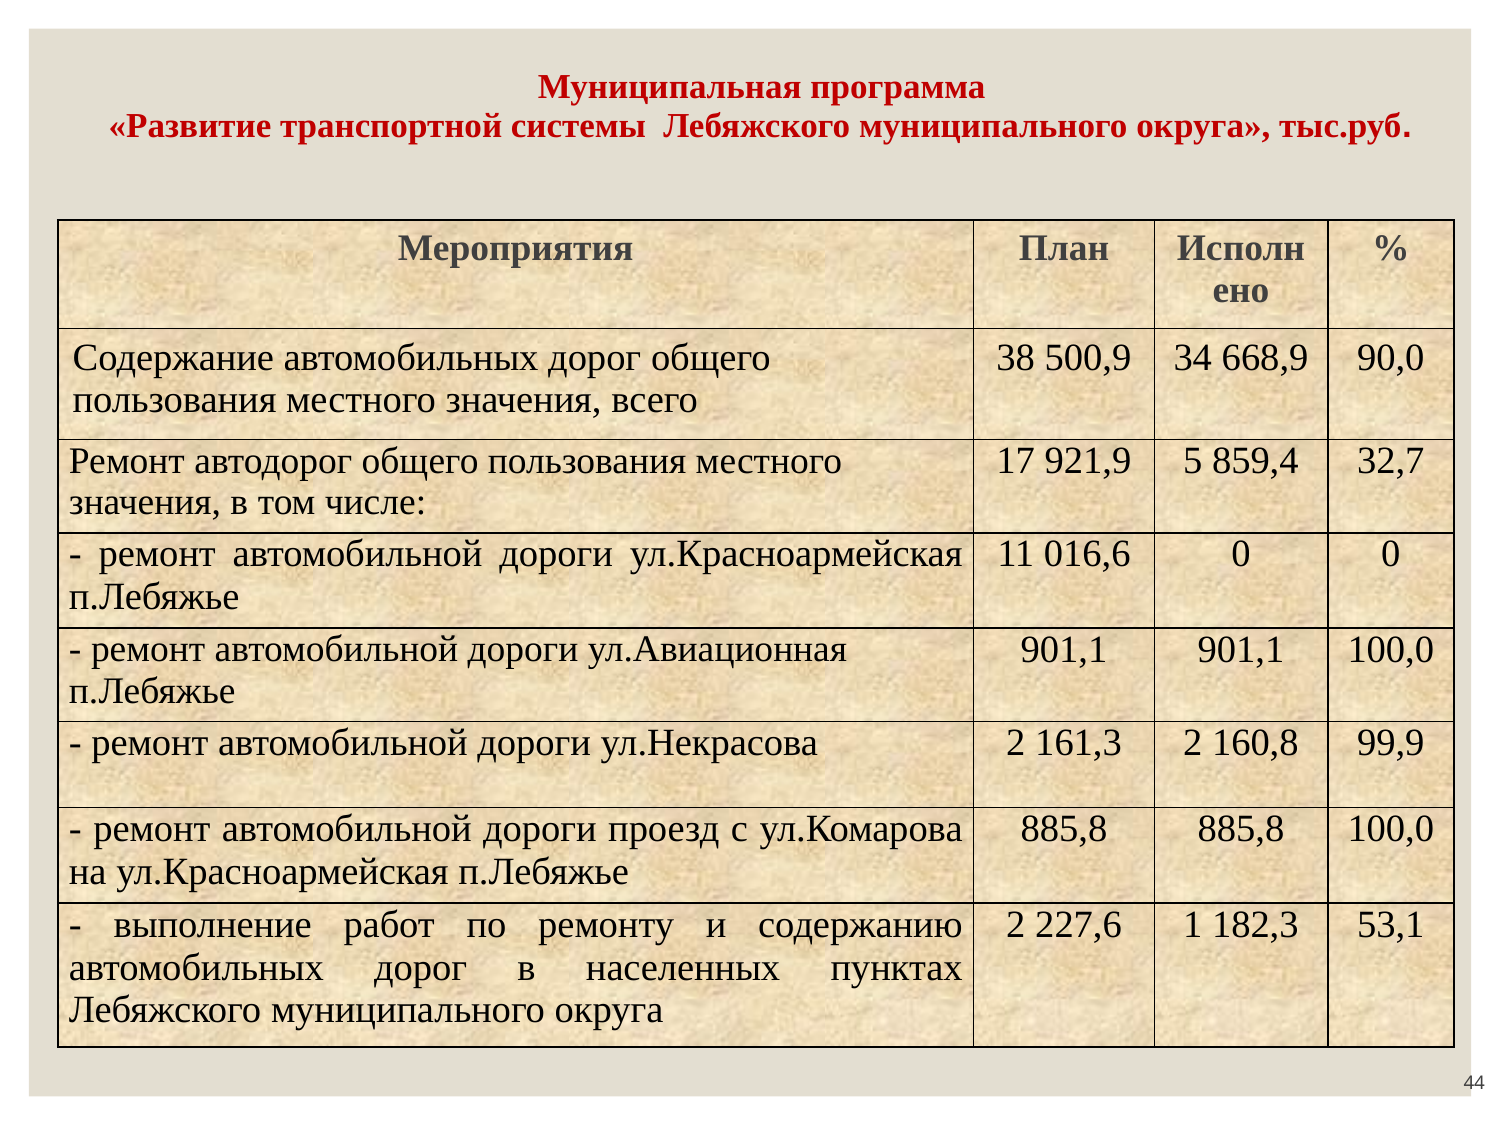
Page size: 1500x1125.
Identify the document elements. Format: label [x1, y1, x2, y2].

table_cell [1155, 440, 1327, 532]
table_cell [59, 722, 973, 807]
table_cell [1329, 722, 1453, 807]
table_cell [974, 534, 1154, 627]
table_cell [1155, 329, 1327, 439]
table_cell [1155, 722, 1327, 807]
table_cell [1329, 629, 1453, 721]
table_cell [1329, 329, 1453, 439]
slide_number [1375, 1061, 1500, 1103]
table_cell [974, 722, 1154, 807]
table_header [974, 221, 1154, 328]
table_cell [1329, 808, 1453, 902]
title [41, 42, 1471, 197]
table_cell [1155, 629, 1327, 721]
table_cell [1155, 904, 1327, 1046]
table_cell [1329, 904, 1453, 1046]
table_cell [59, 534, 973, 627]
table_cell [974, 329, 1154, 439]
table_cell [1329, 534, 1453, 627]
table_cell [59, 629, 973, 721]
table_header [1155, 221, 1327, 328]
table_cell [974, 440, 1154, 532]
table_cell [1329, 440, 1453, 532]
table_cell [59, 904, 973, 1046]
table_cell [974, 629, 1154, 721]
table_cell [974, 808, 1154, 902]
table_cell [1155, 534, 1327, 627]
table_cell [59, 329, 973, 439]
table_header [59, 221, 973, 328]
table_cell [59, 440, 973, 532]
table_cell [1155, 808, 1327, 902]
table_cell [974, 904, 1154, 1046]
table_header [1329, 221, 1453, 328]
table_cell [59, 808, 973, 902]
